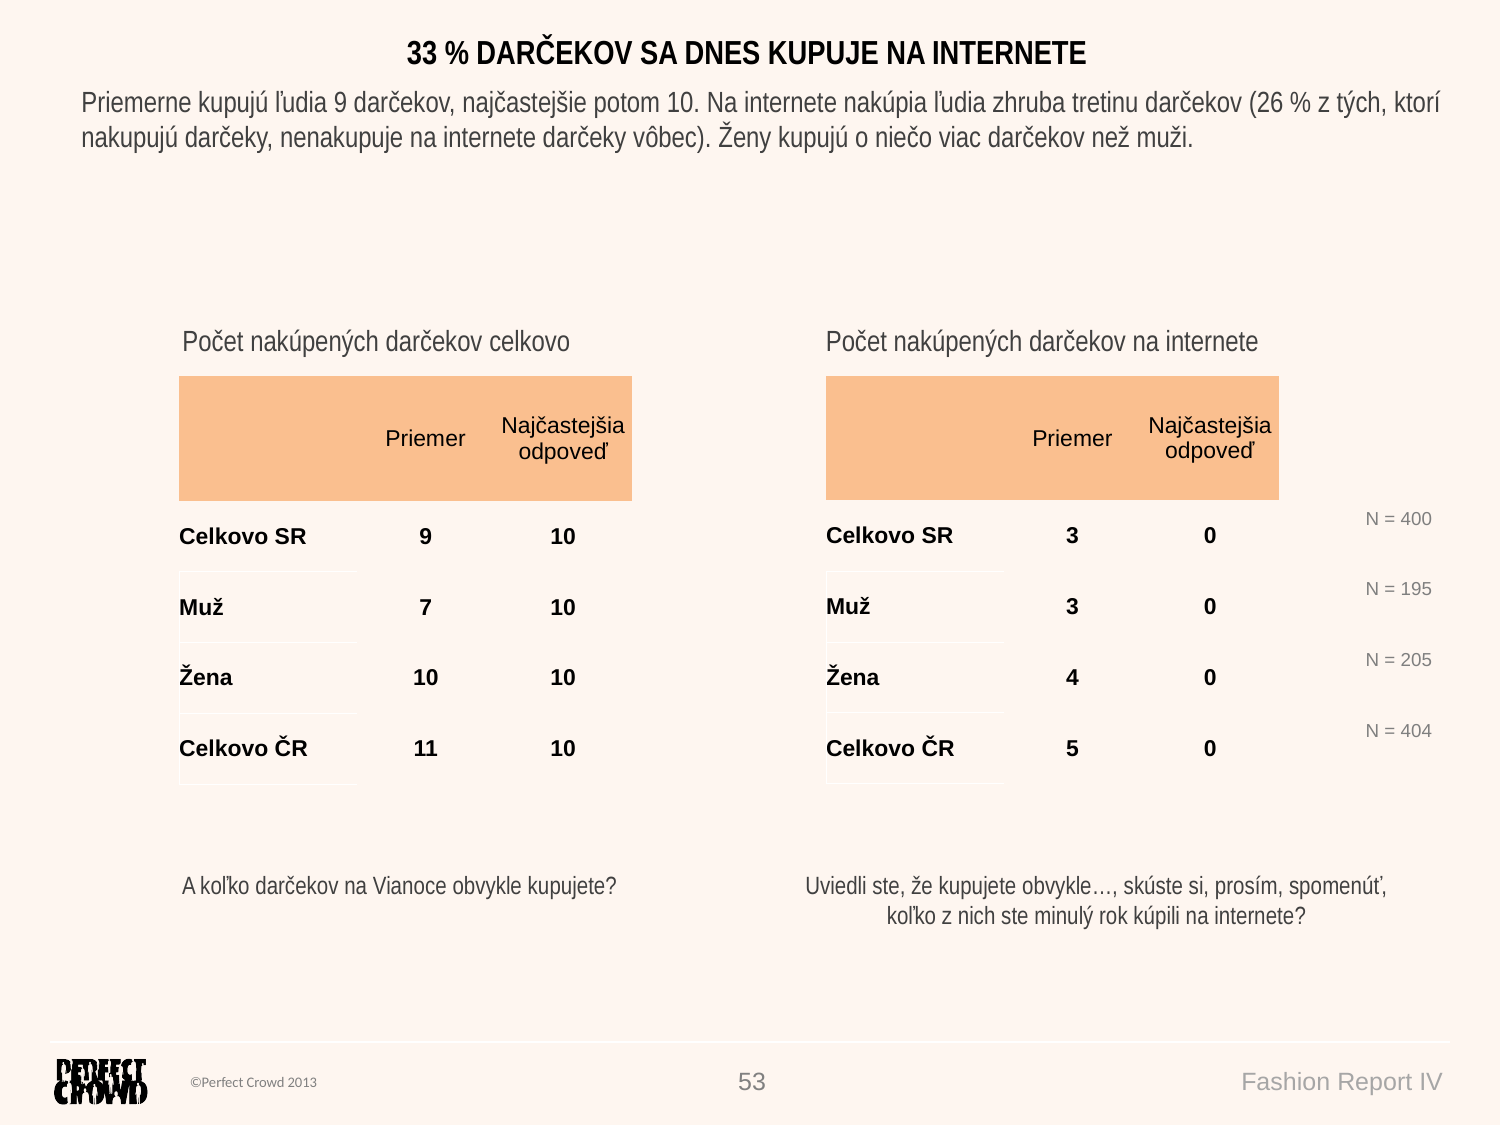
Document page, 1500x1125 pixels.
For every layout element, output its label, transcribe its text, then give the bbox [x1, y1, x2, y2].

table_cell 0 [1141, 500, 1279, 571]
table_cell Žena [827, 643, 1004, 712]
table_cell 5 [1004, 713, 1141, 784]
table_header Najčastejšia odpoveď [494, 376, 632, 501]
table_cell 10 [494, 713, 632, 784]
text_box Počet nakúpených darčekov na internete [811, 314, 1314, 365]
table_cell Muž [180, 572, 357, 642]
table_header N = 400 [1366, 483, 1457, 554]
table_header [826, 376, 1004, 500]
table_header Priemer [357, 376, 494, 501]
list Priemerne kupujú ľudia 9 darčekov, najčastejšie potom 10. Na internete nakúpia ľudia zhruba tretinu darčekov (26 % z tých, ktorí nakupujú darčeky, nenakupuje na internete darčeky vôbec). Ženy kupujú o niečo viac darčekov než muži. [66, 75, 1500, 141]
table_cell 0 [1141, 713, 1279, 784]
table_cell Celkovo SR [179, 501, 357, 571]
table_cell Muž [827, 572, 1004, 642]
text_box A koľko darčekov na Vianoce obvykle kupujete? [53, 862, 748, 908]
table_cell 7 [357, 572, 494, 642]
table_cell 10 [357, 642, 494, 713]
table_header [179, 376, 357, 501]
table_cell 10 [494, 642, 632, 713]
table_cell 0 [1141, 642, 1279, 713]
table_cell 0 [1141, 571, 1279, 642]
table_cell N = 404 [1366, 696, 1457, 767]
text_box 33 % DARČEKOV SA DNES KUPUJE NA INTERNETE [83, 23, 1412, 75]
table_cell 10 [494, 501, 632, 572]
table_cell N = 205 [1366, 625, 1457, 696]
table_cell 9 [357, 501, 494, 572]
table_cell 10 [494, 572, 632, 642]
table_cell Žena [180, 643, 357, 713]
picture [45, 1051, 154, 1114]
table_header Najčastejšia odpoveď [1141, 376, 1279, 500]
table_cell Celkovo ČR [180, 714, 357, 784]
text_box Počet nakúpených darčekov celkovo [167, 314, 616, 365]
text_box Uviedli ste, že kupujete obvykle…, skúste si, prosím, spomenúť, koľko z nich ste minulý rok kúpili na internete? [782, 862, 1412, 938]
table_cell 4 [1004, 642, 1141, 713]
table_cell 11 [357, 713, 494, 784]
table_cell Celkovo ČR [827, 713, 1004, 783]
table_cell 3 [1004, 571, 1141, 642]
table_cell N = 195 [1366, 554, 1457, 625]
table_header Priemer [1004, 376, 1141, 500]
table_cell Celkovo SR [826, 500, 1004, 571]
table_cell 3 [1004, 500, 1141, 571]
